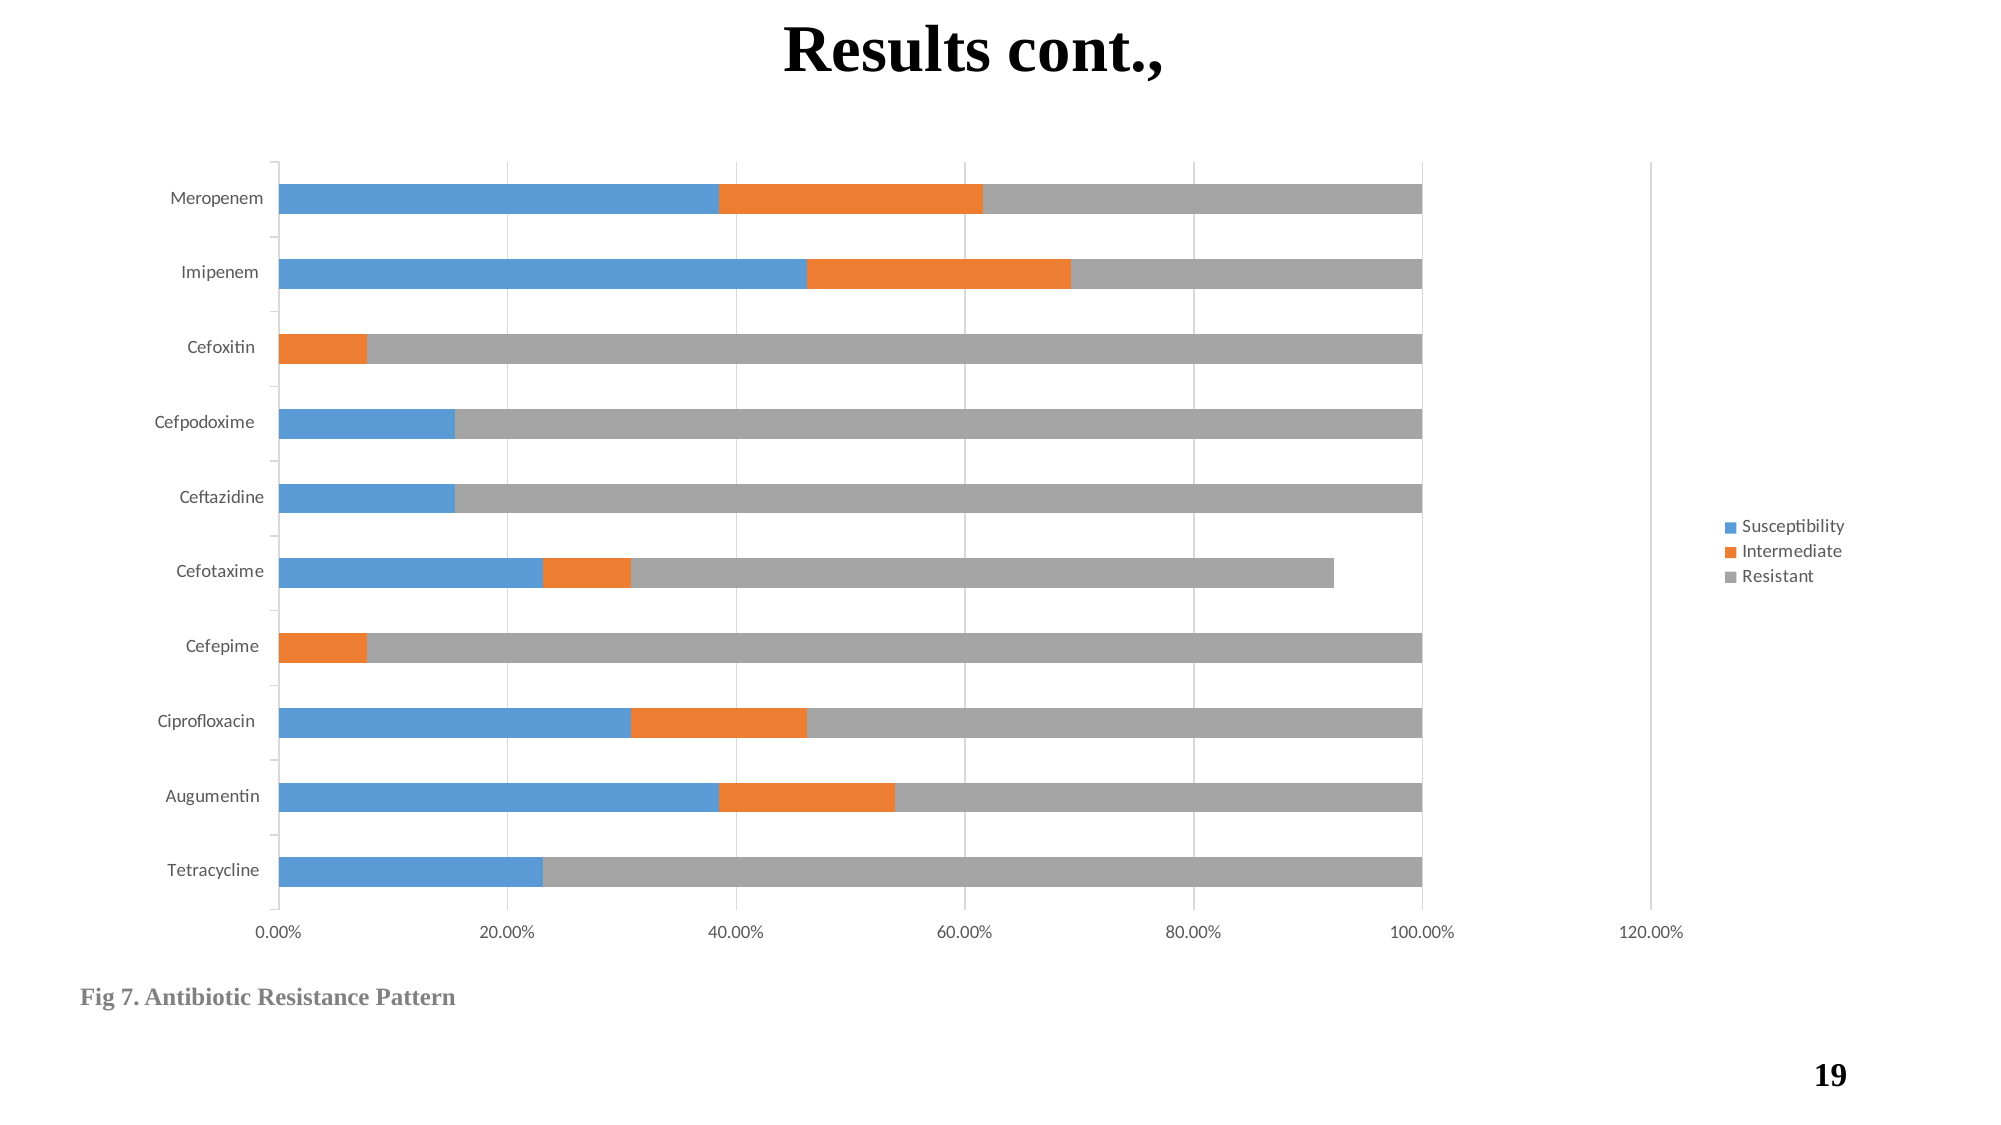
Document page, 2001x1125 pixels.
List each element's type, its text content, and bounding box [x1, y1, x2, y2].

title Results cont., [119, 0, 1845, 99]
chart [119, 145, 1863, 960]
text_box Fig 7. Antibiotic Resistance Pattern [65, 973, 478, 1018]
slide_number 19 [1412, 1042, 1863, 1103]
